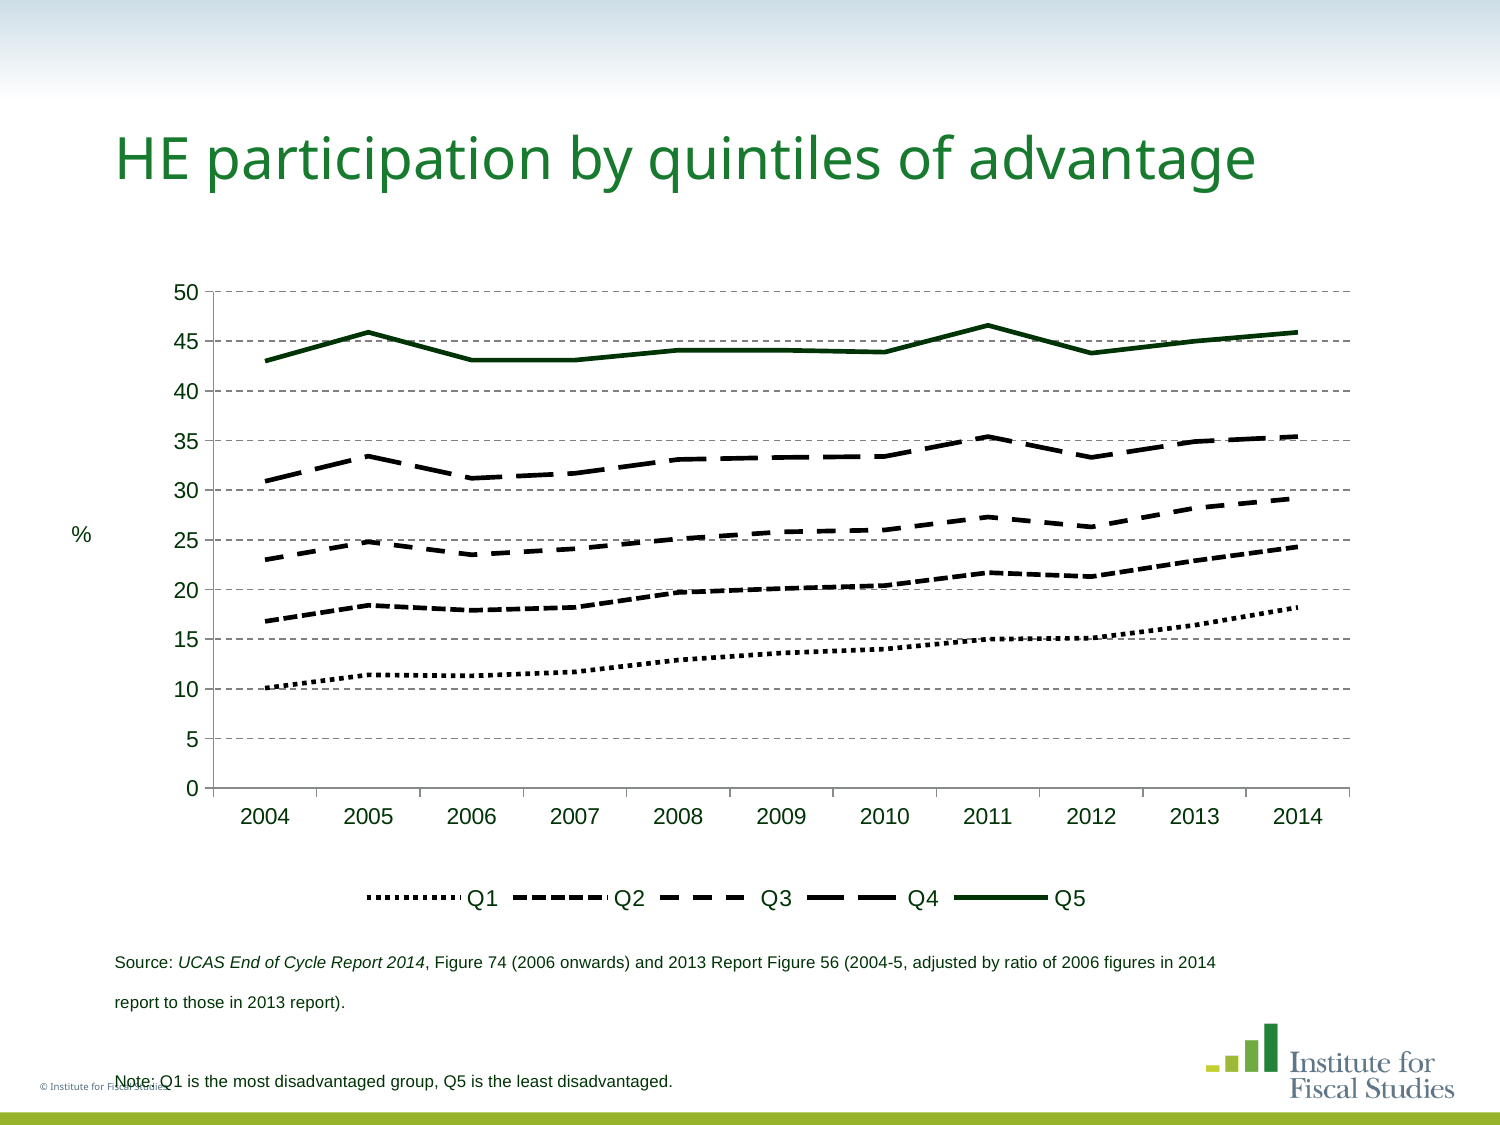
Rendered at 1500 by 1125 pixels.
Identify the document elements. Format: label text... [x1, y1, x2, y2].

slide_number © Institute for Fiscal Studies [24, 1062, 99, 1101]
chart [64, 262, 1388, 918]
picture [1270, 1021, 1463, 1100]
text_box Source: UCAS End of Cycle Report 2014, Figure 74 (2006 onwards) and 2013 Report Figure 56 (2004-5, adjusted by ratio of 2006 figures in 2014 report to those in 2013 report). Note: Q1 is the most disadvantaged group, Q5 is the least disadvantaged. [99, 925, 1270, 1125]
title HE participation by quintiles of advantage [99, 37, 1388, 201]
